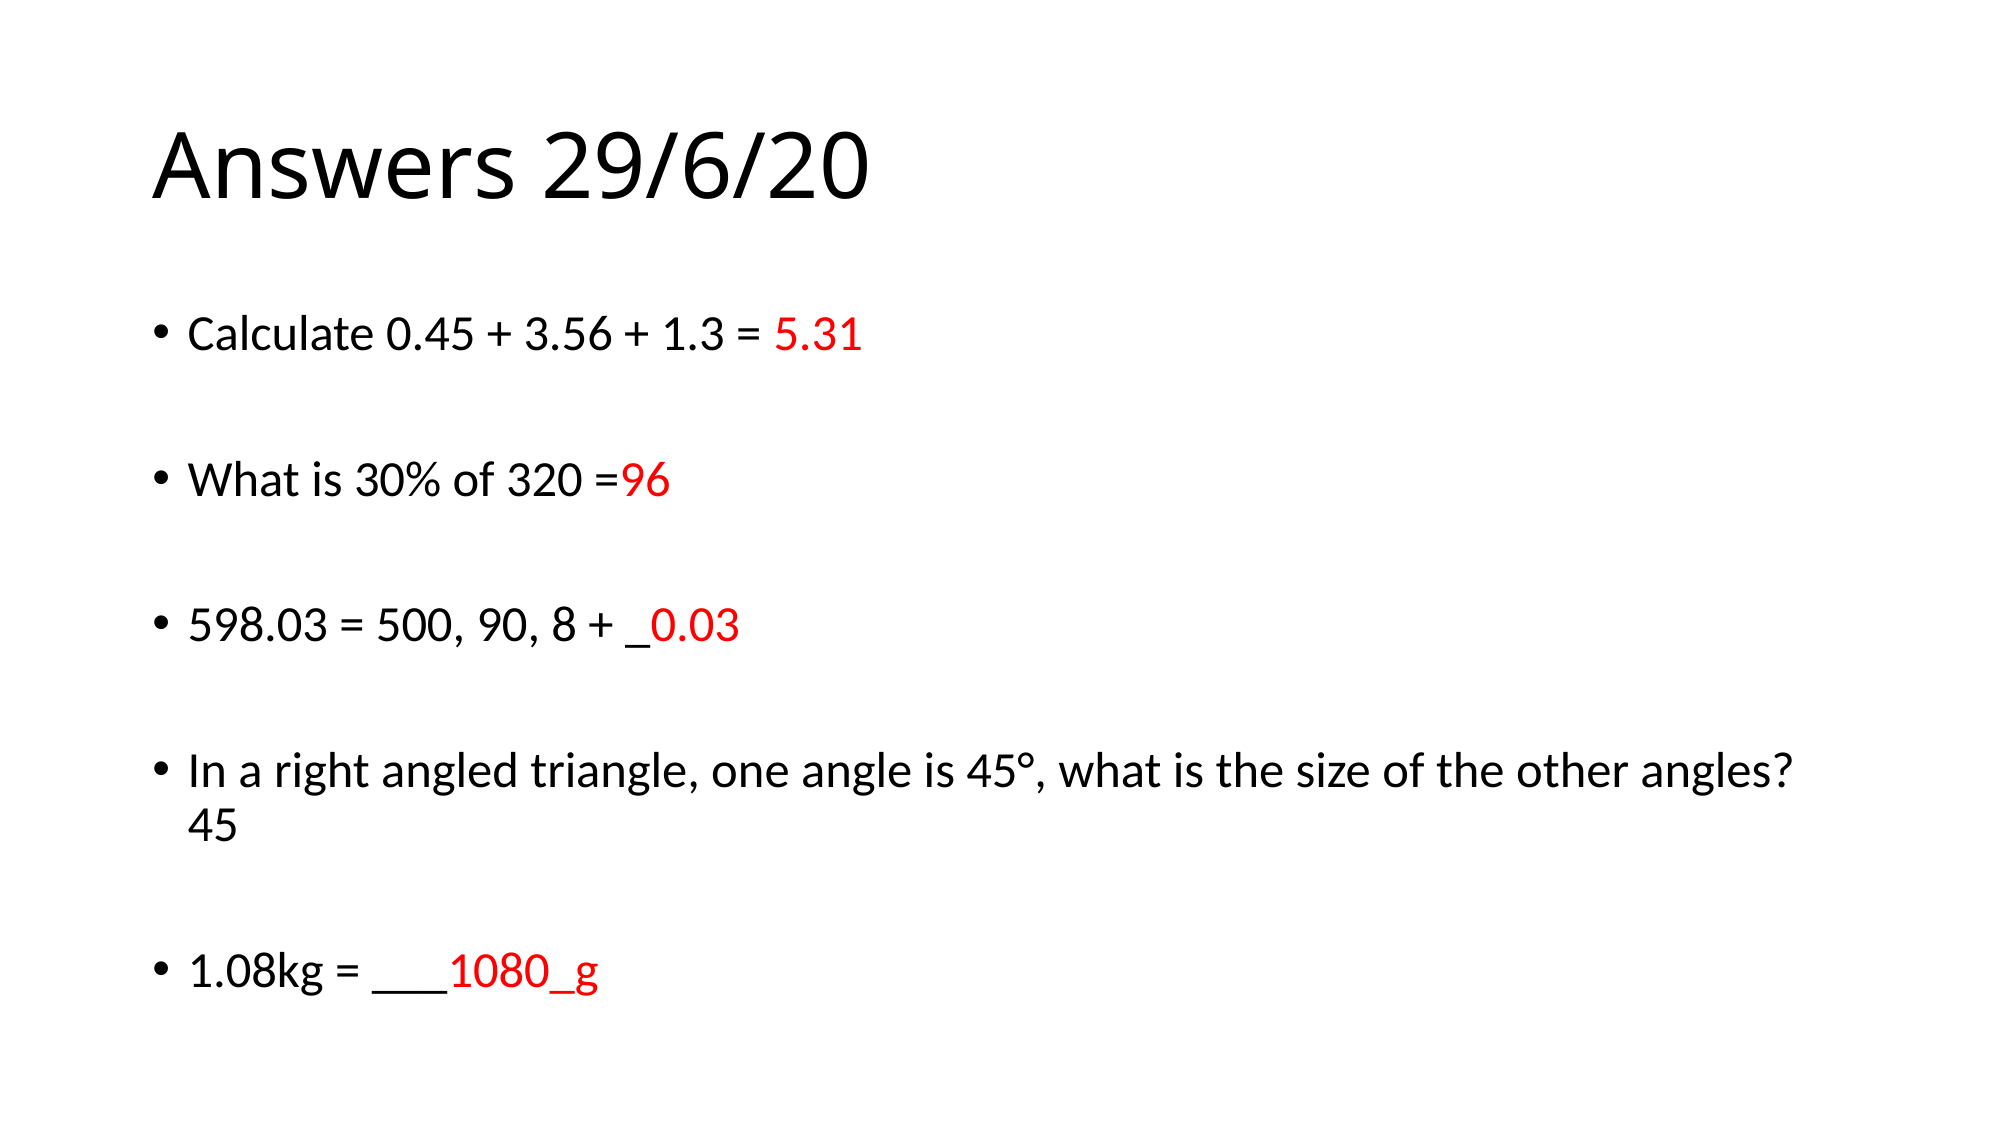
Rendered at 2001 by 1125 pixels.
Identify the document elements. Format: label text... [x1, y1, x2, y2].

list Calculate 0.45 + 3.56 + 1.3 = 5.31 What is 30% of 320 =96 598.03 = 500, 90, 8 + _0.03 In a right angled triangle, one angle is 45°, what is the size of the other angles? 45 1.08kg = ___1080_g [137, 299, 1863, 1014]
title Answers 29/6/20 [137, 59, 1863, 278]
